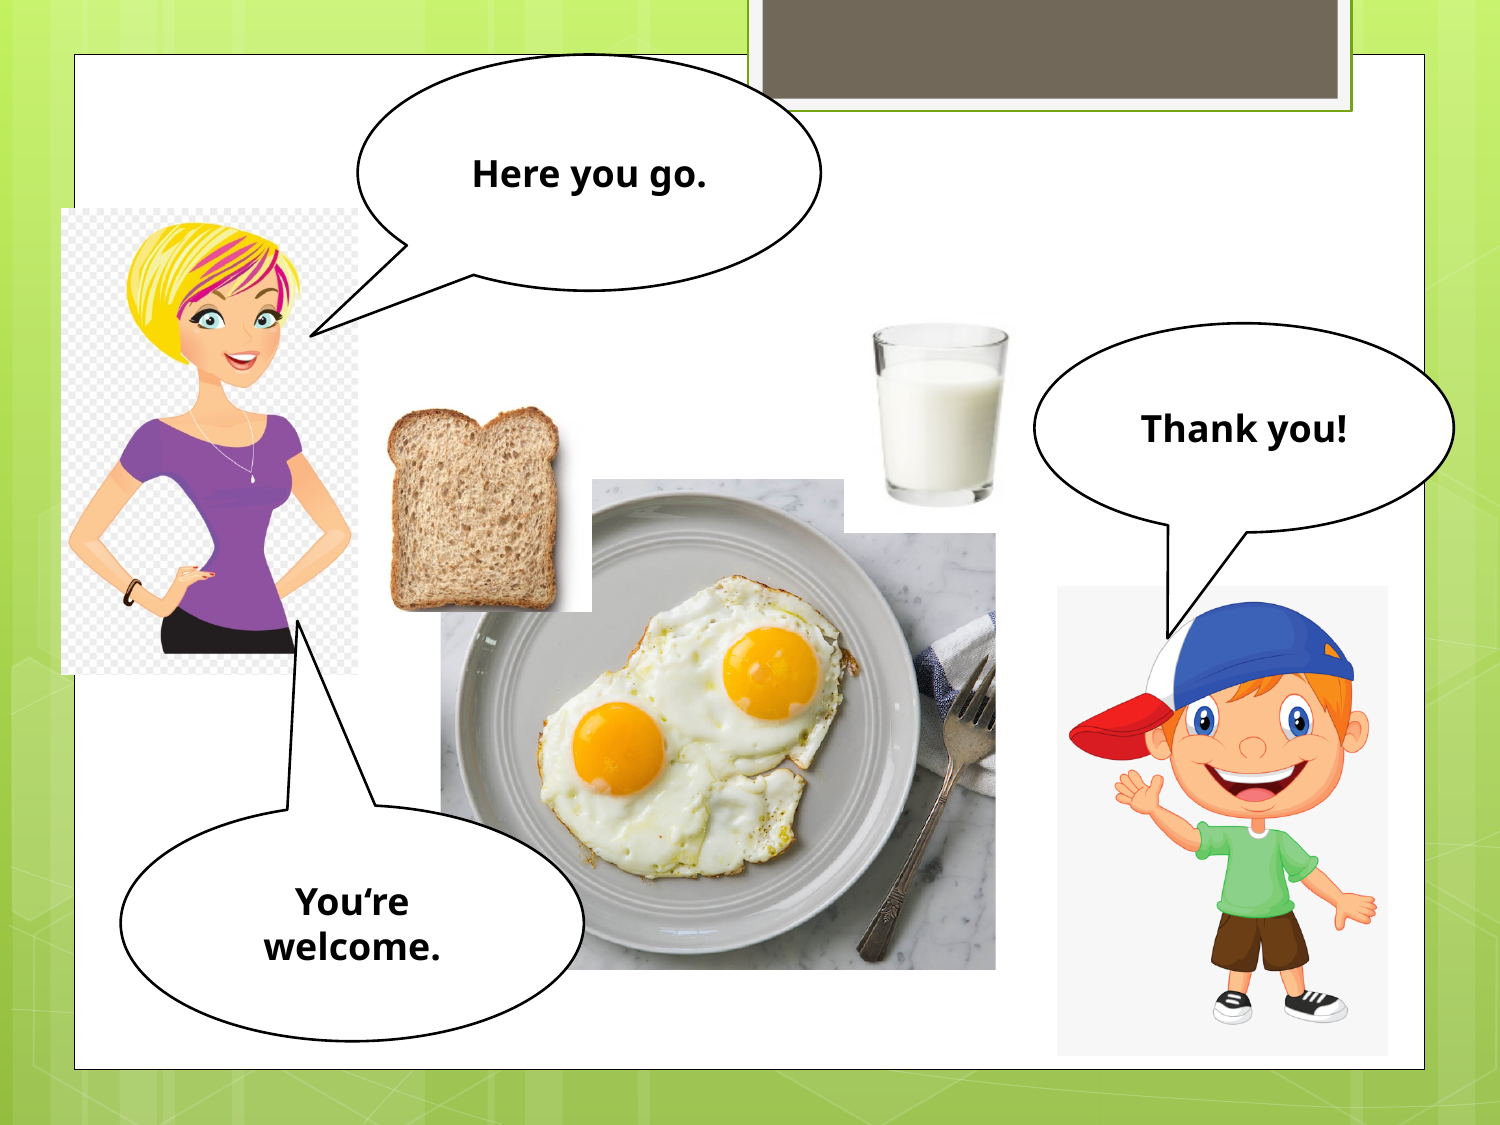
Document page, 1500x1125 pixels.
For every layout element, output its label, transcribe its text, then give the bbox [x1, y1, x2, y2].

text_box Here you go. [356, 53, 823, 318]
text_box Thank you! [1040, 321, 1456, 584]
picture [364, 290, 1035, 971]
picture [61, 207, 358, 675]
picture [1057, 585, 1388, 1056]
text_box You‘re welcome. [119, 684, 558, 1043]
